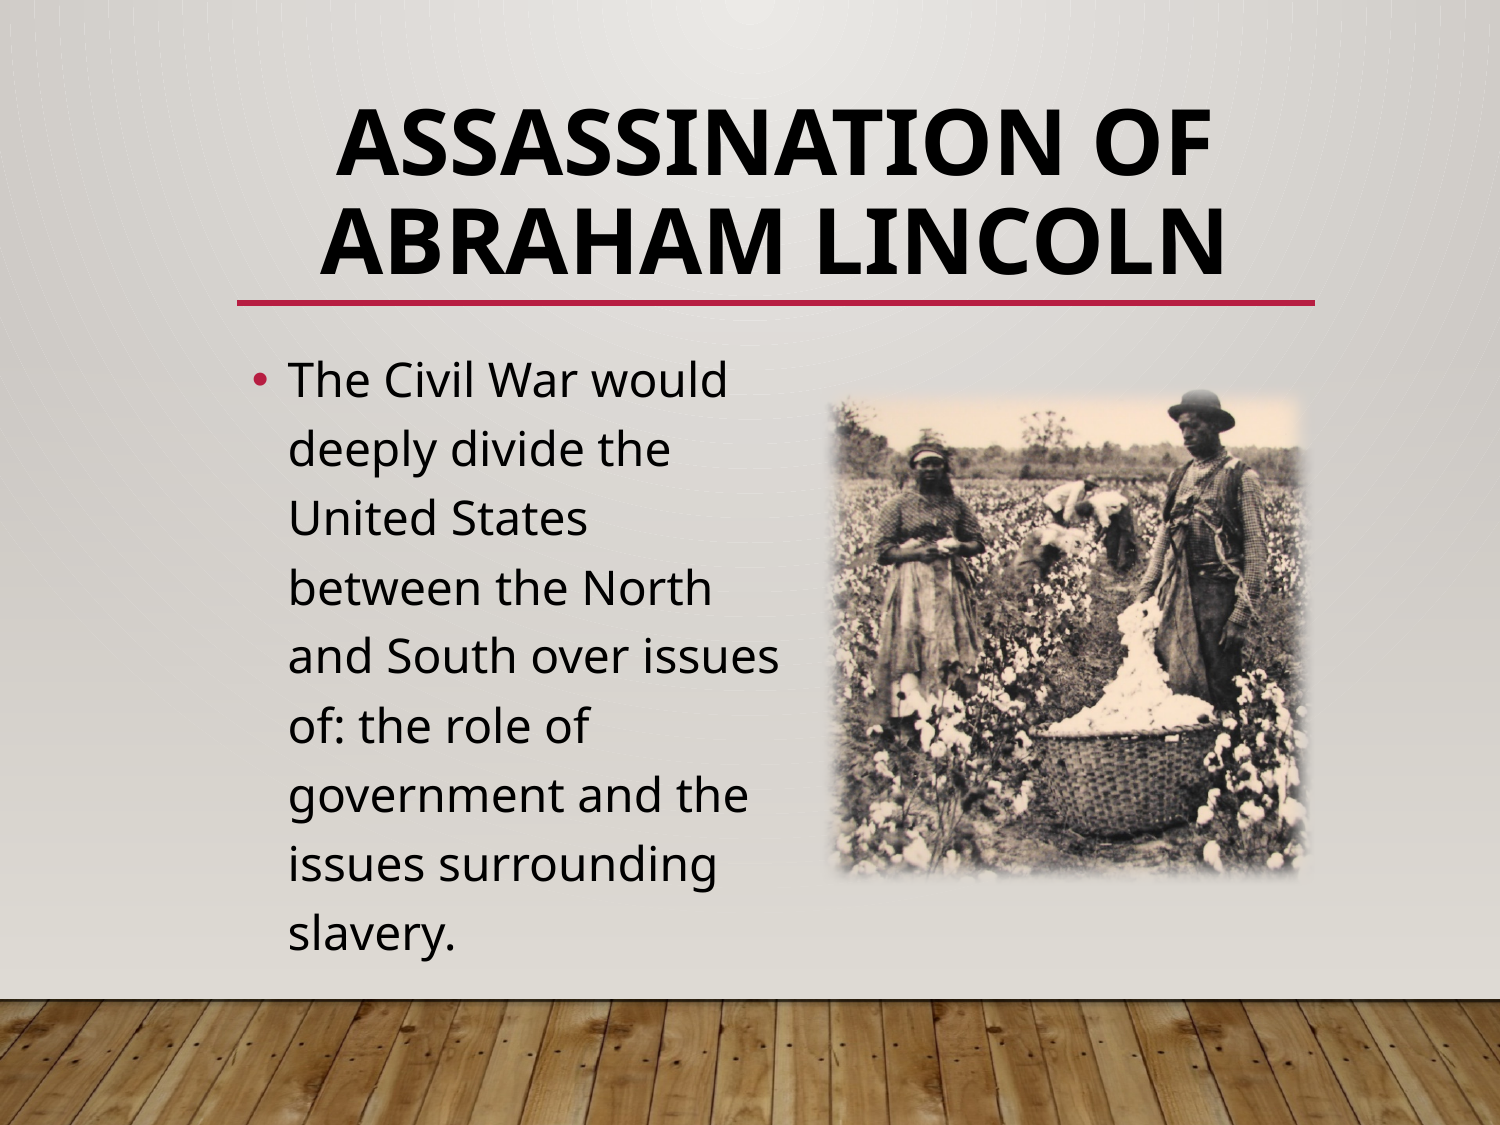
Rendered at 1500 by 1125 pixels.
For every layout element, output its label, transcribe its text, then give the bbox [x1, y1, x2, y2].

title ASSASSINATION OF ABRAHAM LINCOLN [236, 89, 1315, 305]
picture [820, 380, 1315, 887]
picture [0, 999, 1500, 1125]
list The Civil War would deeply divide the United States between the North and South over issues of: the role of government and the issues surrounding slavery. [236, 330, 800, 969]
